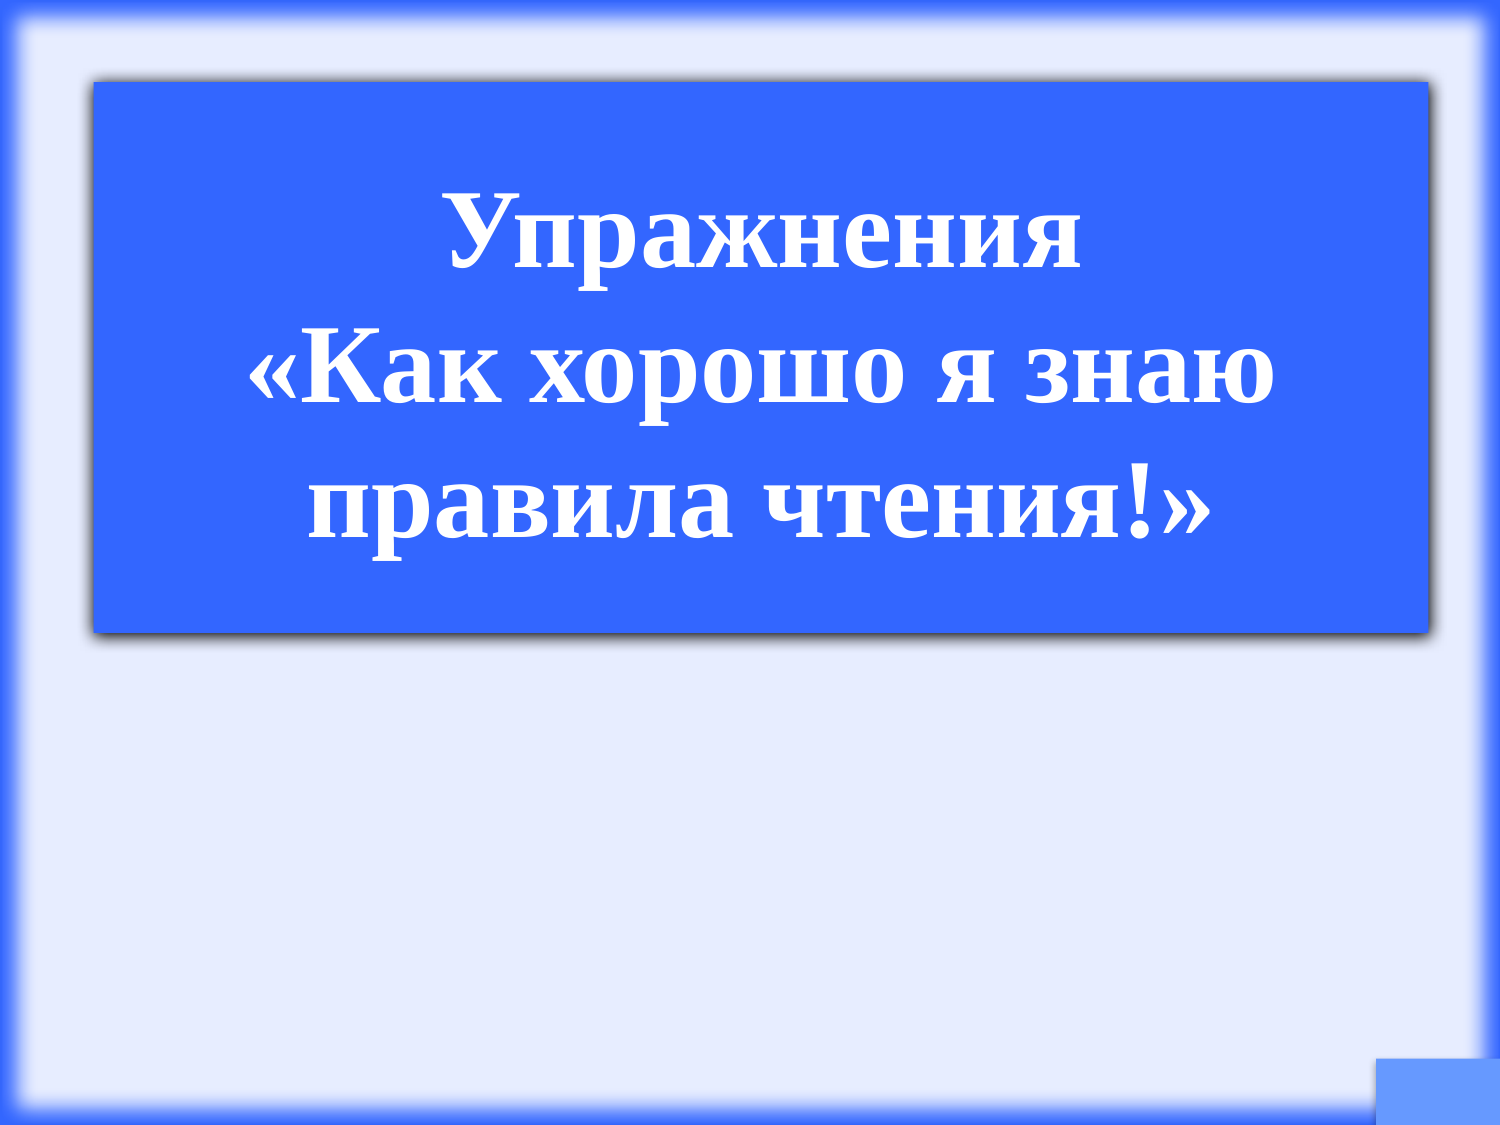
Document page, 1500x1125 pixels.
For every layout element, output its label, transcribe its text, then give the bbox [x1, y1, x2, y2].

text_box [1472, 0, 1491, 4]
text_box [1374, 1056, 1500, 1125]
text_box [10, 0, 29, 4]
text_box [0, 1095, 4, 1114]
text_box [0, 10, 4, 31]
text_box [34, 34, 1467, 1092]
text_box Упражнения «Как хорошо я знаю правила чтения!» [92, 80, 1431, 635]
